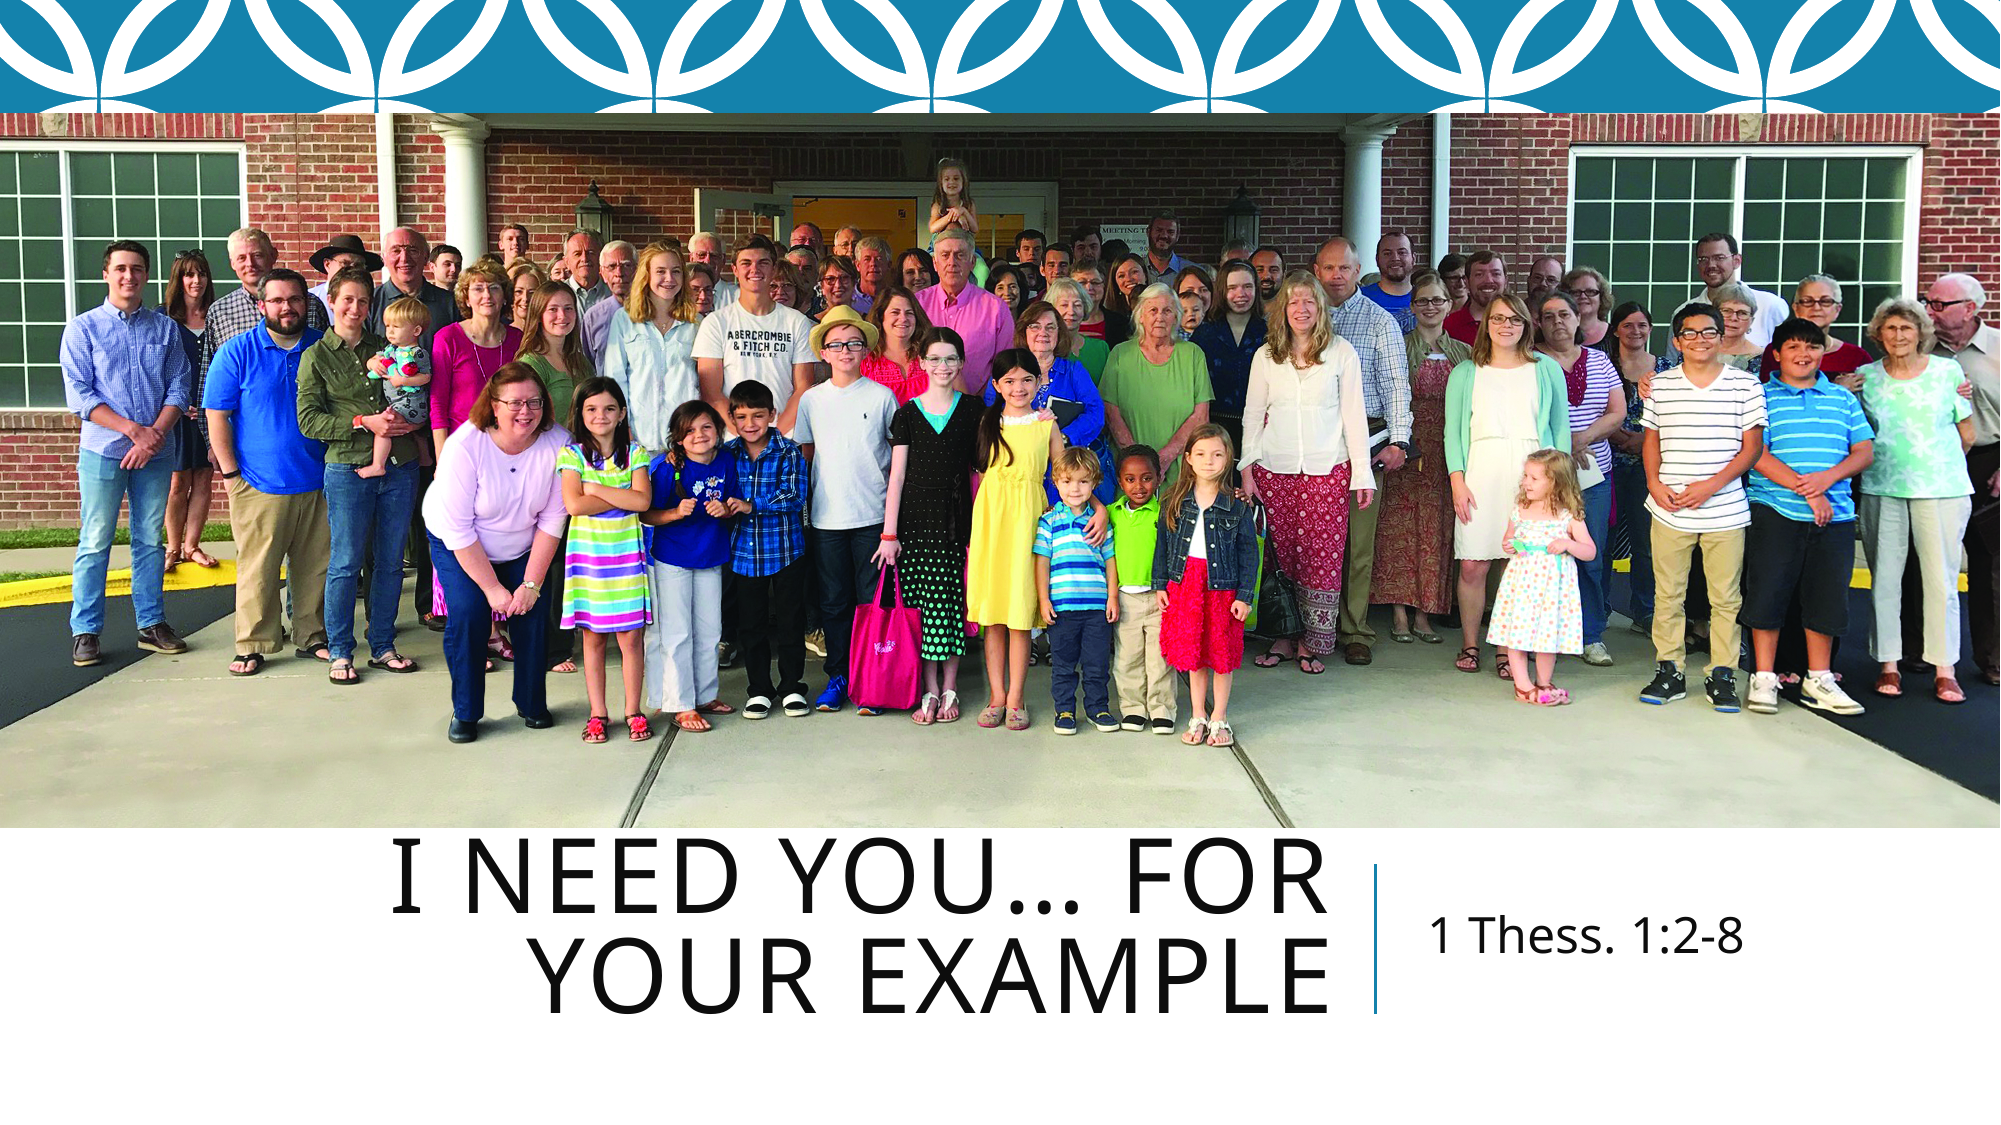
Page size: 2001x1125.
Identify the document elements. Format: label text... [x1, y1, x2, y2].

subtitle 1 Thess. 1:2-8 [1412, 837, 1938, 1054]
picture [0, 113, 2000, 829]
title I need you… for your example [75, 837, 1350, 1054]
